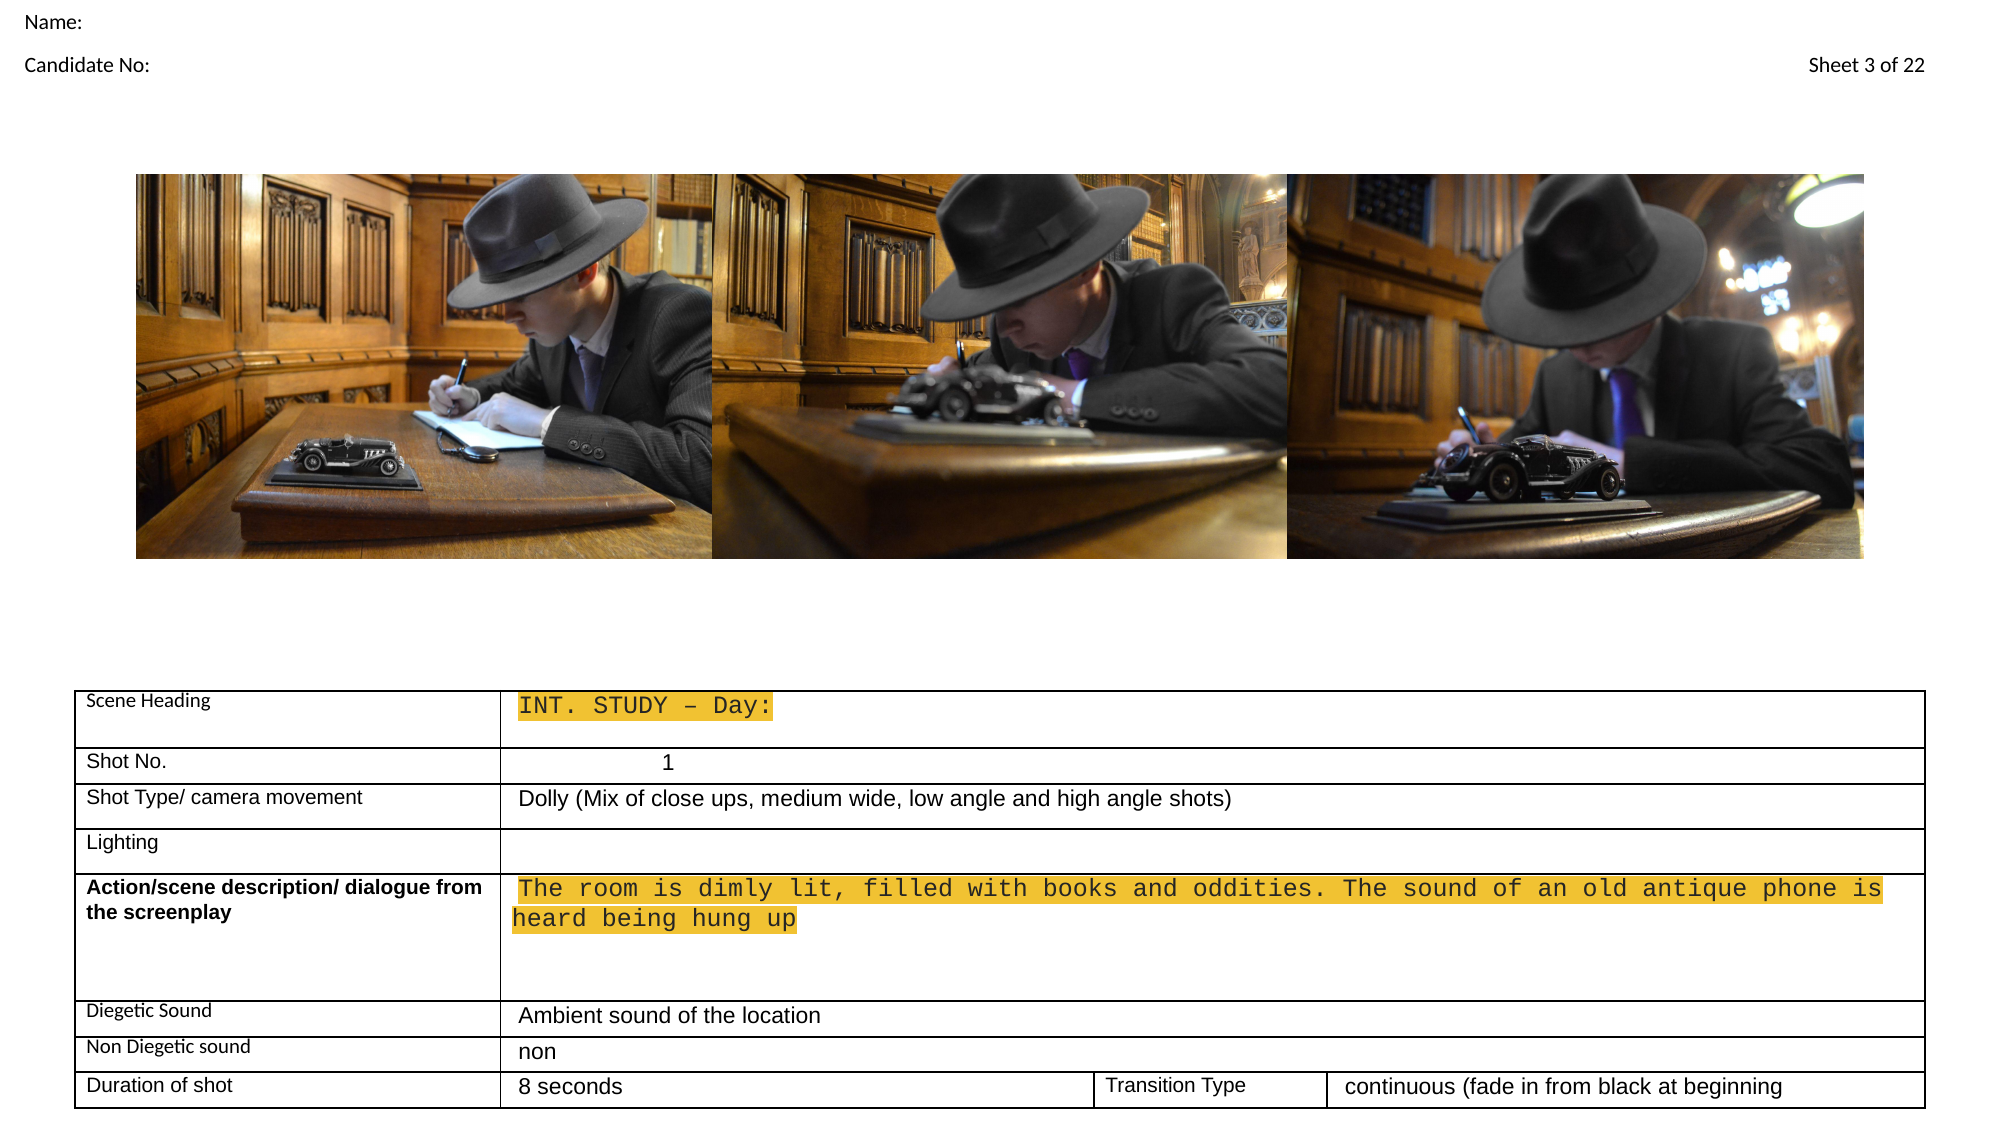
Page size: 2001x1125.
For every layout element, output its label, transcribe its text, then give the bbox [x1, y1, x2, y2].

picture [135, 174, 1864, 559]
table_cell 8 seconds [501, 1073, 1093, 1107]
table_cell Diegetic Sound [76, 1002, 500, 1036]
table_cell Shot Type/ camera movement [76, 785, 500, 828]
table_cell Shot No. [76, 749, 500, 783]
table_cell Duration of shot [76, 1073, 500, 1107]
table_cell 1 [501, 749, 1924, 783]
table_cell Transition Type [1095, 1073, 1326, 1107]
text_box Name: [9, 0, 433, 42]
table_cell Ambient sound of the location [501, 1002, 1924, 1036]
table_cell The room is dimly lit, filled with books and oddities. The sound of an old antique phone is heard being hung up [501, 875, 1924, 1000]
table_cell Non Diegetic sound [76, 1038, 500, 1071]
table_cell [501, 830, 1924, 873]
table_cell Dolly (Mix of close ups, medium wide, low angle and high angle shots) [501, 785, 1924, 828]
table_header Scene Heading [76, 692, 500, 747]
table_header INT. STUDY – Day: [501, 692, 1924, 747]
table_cell continuous (fade in from black at beginning [1328, 1073, 1924, 1107]
table_cell Action/scene description/ dialogue from the screenplay [76, 875, 500, 1000]
table_cell non [501, 1038, 1924, 1071]
text_box Candidate No: [9, 42, 433, 86]
table_cell Lighting [76, 830, 500, 873]
text_box Sheet 3 of 22 [1793, 42, 1952, 86]
